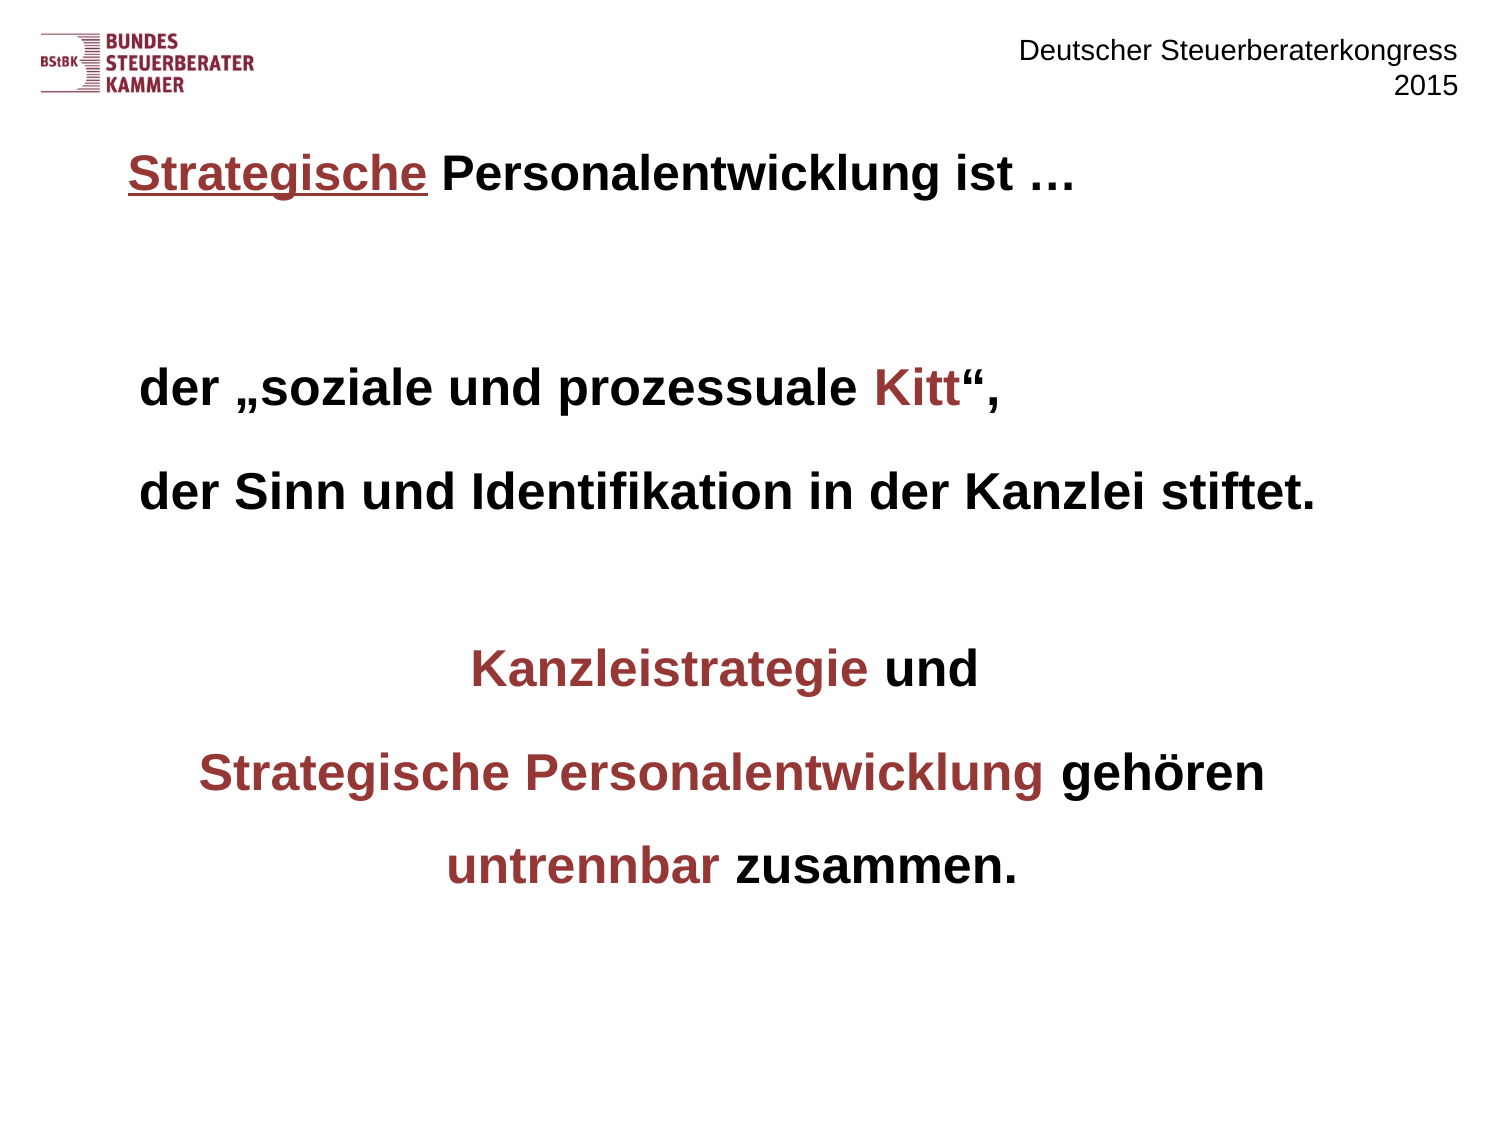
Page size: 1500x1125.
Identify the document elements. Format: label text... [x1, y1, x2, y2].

text_box Strategische Personalentwicklung ist … [112, 96, 1388, 244]
picture [41, 30, 254, 97]
subtitle der „soziale und prozessuale Kitt“, der Sinn und Identifikation in der Kanzlei stiftet. Kanzleistrategie und Strategische Personalentwicklung gehören untrennbar zusammen. [123, 314, 1341, 1000]
